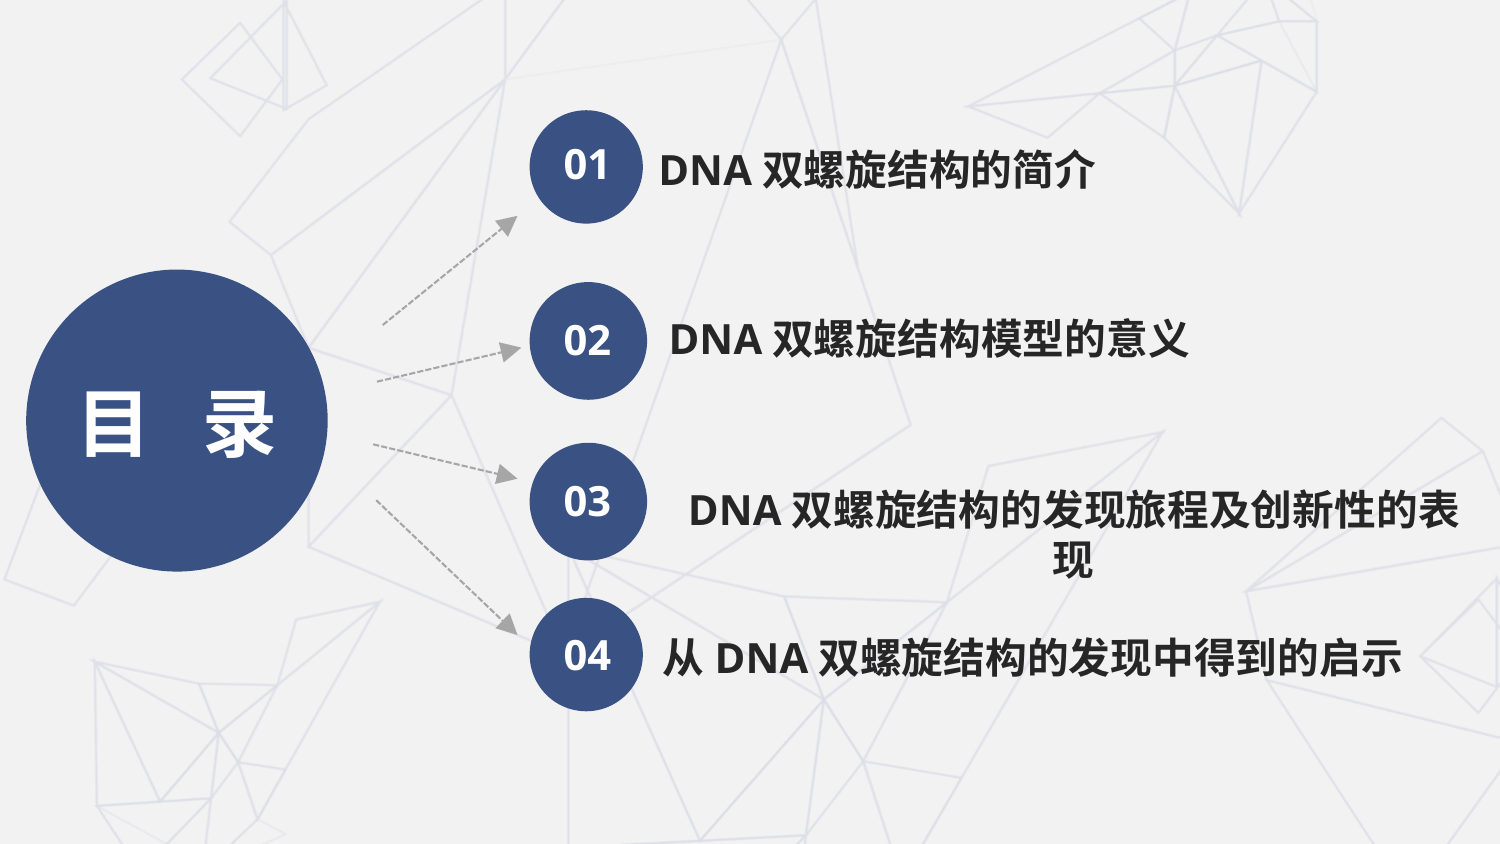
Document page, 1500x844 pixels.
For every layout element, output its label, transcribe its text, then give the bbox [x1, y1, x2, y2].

text_box 从DNA双螺旋结构的发现中得到的启示 [627, 632, 1439, 683]
text_box [538, 600, 635, 629]
text_box 目 录 [65, 370, 289, 472]
text_box [540, 112, 632, 137]
text_box 03 [502, 474, 673, 525]
text_box 02 [502, 313, 673, 365]
text_box [442, 215, 518, 278]
text_box [488, 342, 502, 356]
text_box [538, 680, 633, 710]
text_box 04 [502, 629, 673, 680]
text_box [459, 579, 516, 631]
text_box [537, 365, 640, 398]
text_box [535, 188, 637, 222]
text_box DNA双螺旋结构的简介 [635, 143, 1147, 194]
text_box DNA双螺旋结构模型的意义 [646, 312, 1212, 363]
text_box DNA双螺旋结构的发现旅程及创新性的表现 [667, 484, 1480, 585]
text_box [538, 444, 638, 474]
text_box [536, 525, 640, 559]
text_box [478, 463, 512, 484]
text_box 01 [502, 137, 673, 188]
picture [0, 0, 1500, 844]
text_box [539, 284, 638, 313]
text_box [28, 271, 326, 570]
